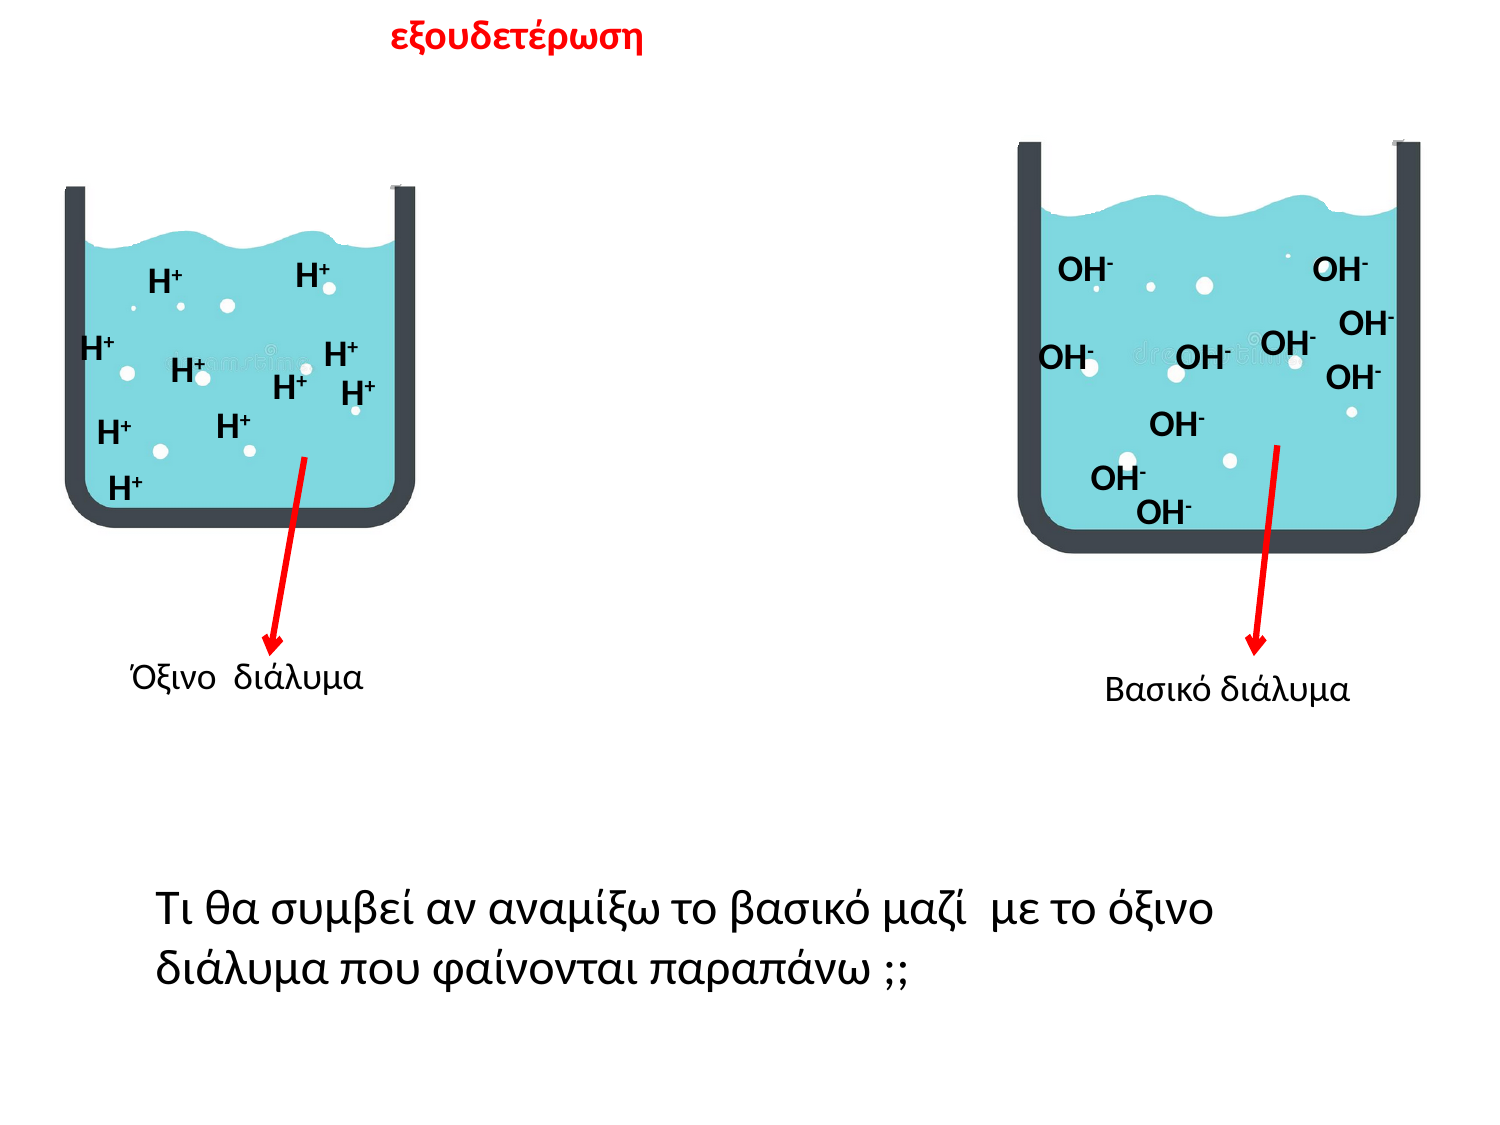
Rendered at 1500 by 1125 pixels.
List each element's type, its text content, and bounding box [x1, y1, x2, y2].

text_box εξουδετέρωση [375, 0, 1032, 65]
text_box Όξινο διάλυμα [117, 644, 446, 705]
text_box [187, 538, 387, 575]
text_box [1159, 538, 1372, 563]
text_box Τι θα συμβεί αν αναμίξω το βασικό μαζί με το όξινο διάλυμα που φαίνονται παραπάνω ;; [140, 867, 1266, 1002]
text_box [46, 175, 434, 543]
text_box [995, 128, 1442, 572]
text_box Βασικό διάλυμα [1089, 656, 1418, 716]
